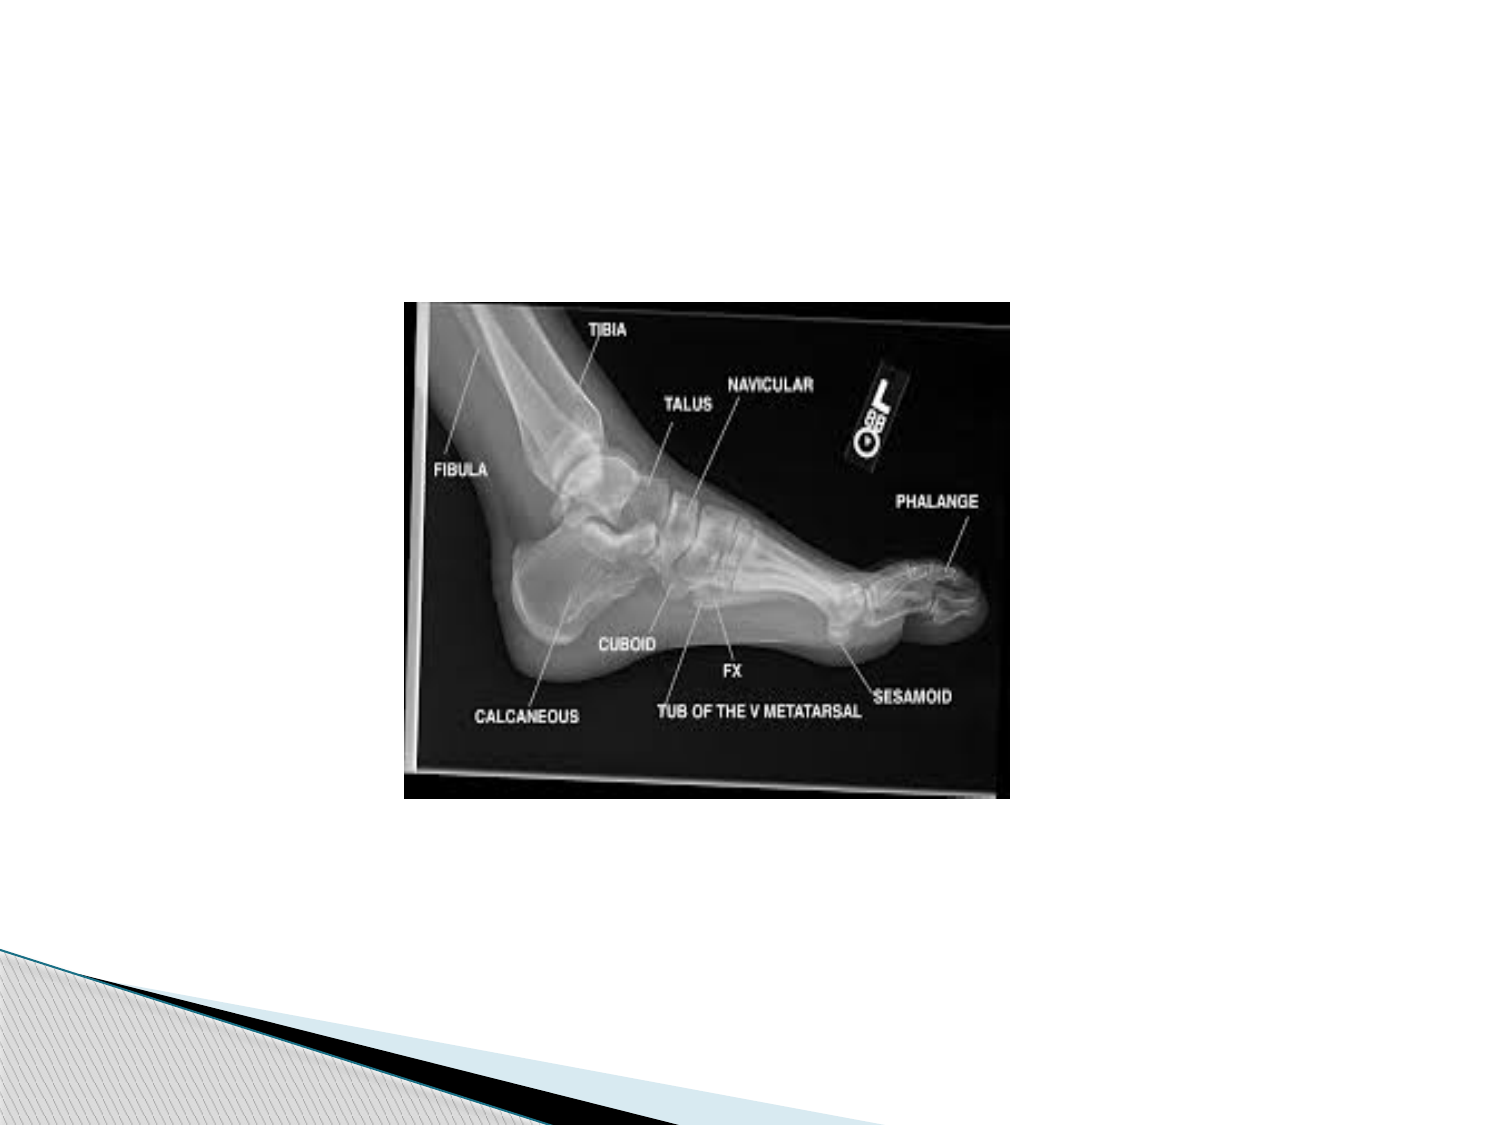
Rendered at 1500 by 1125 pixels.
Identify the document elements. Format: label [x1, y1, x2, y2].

picture [404, 302, 1011, 799]
